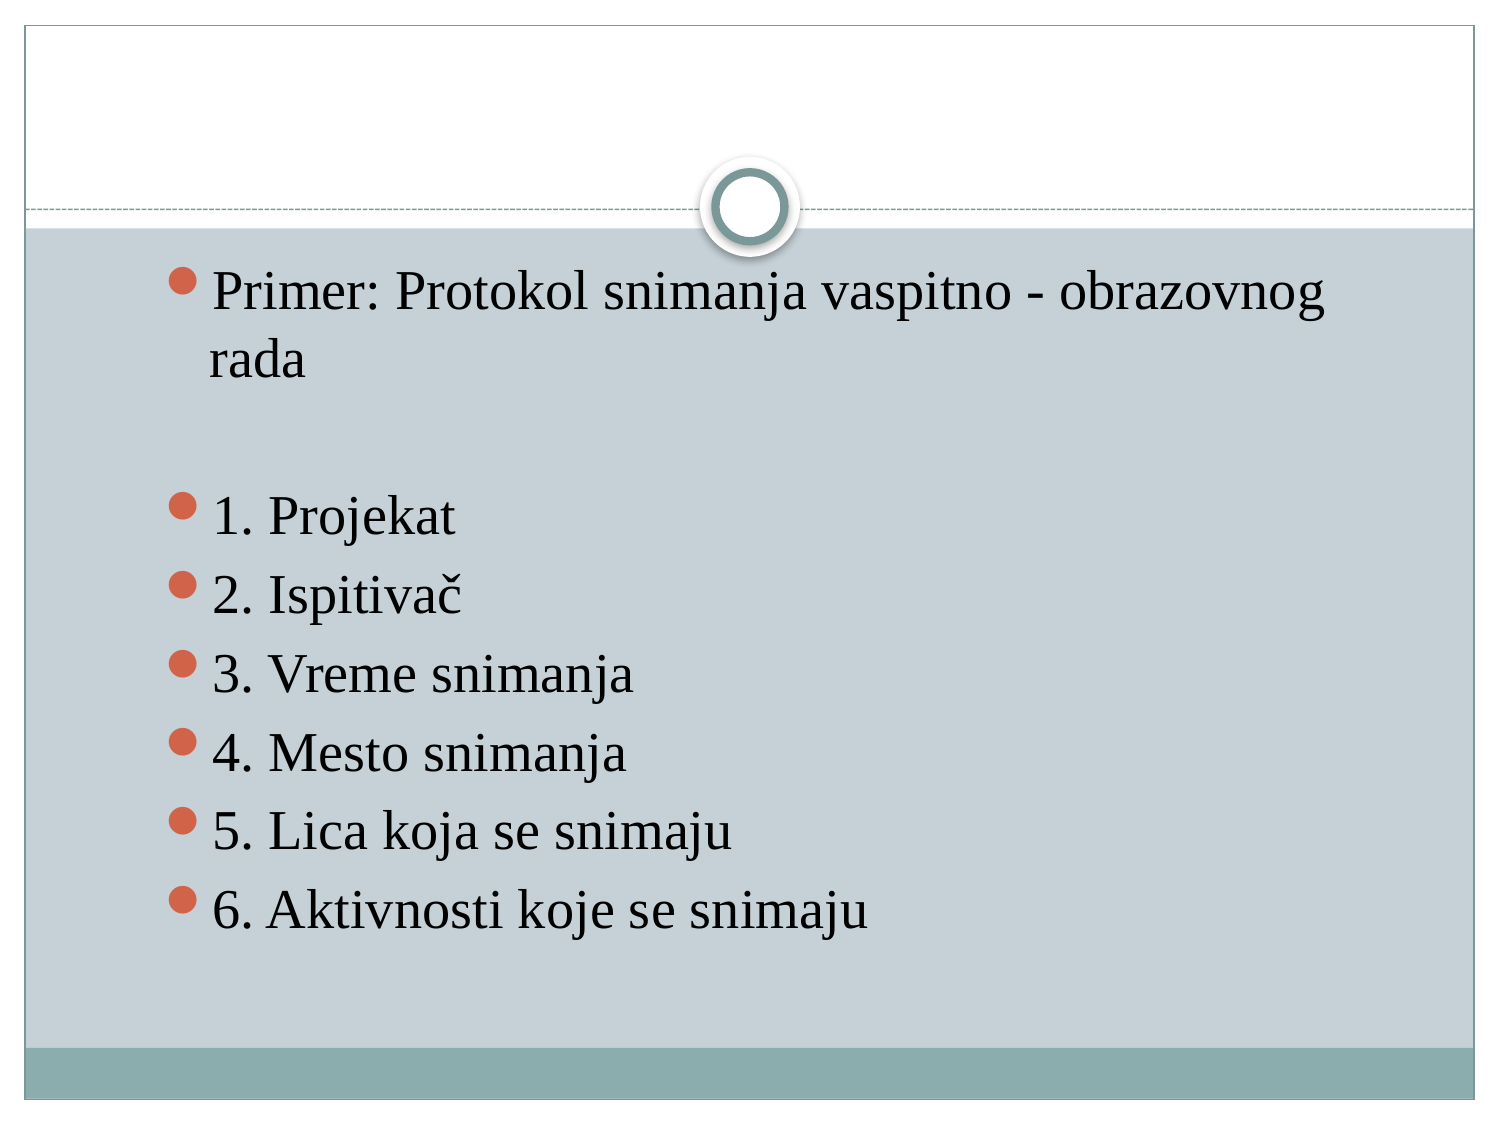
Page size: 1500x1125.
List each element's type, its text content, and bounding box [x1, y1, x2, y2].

list Primer: Protokol snimanja vaspitno - obrazovnog rada 1. Projekat 2. Ispitivač 3. Vreme snimanja 4. Mesto snimanja 5. Lica koja se snimaju 6. Aktivnosti koje se snimaju [150, 246, 1425, 1043]
